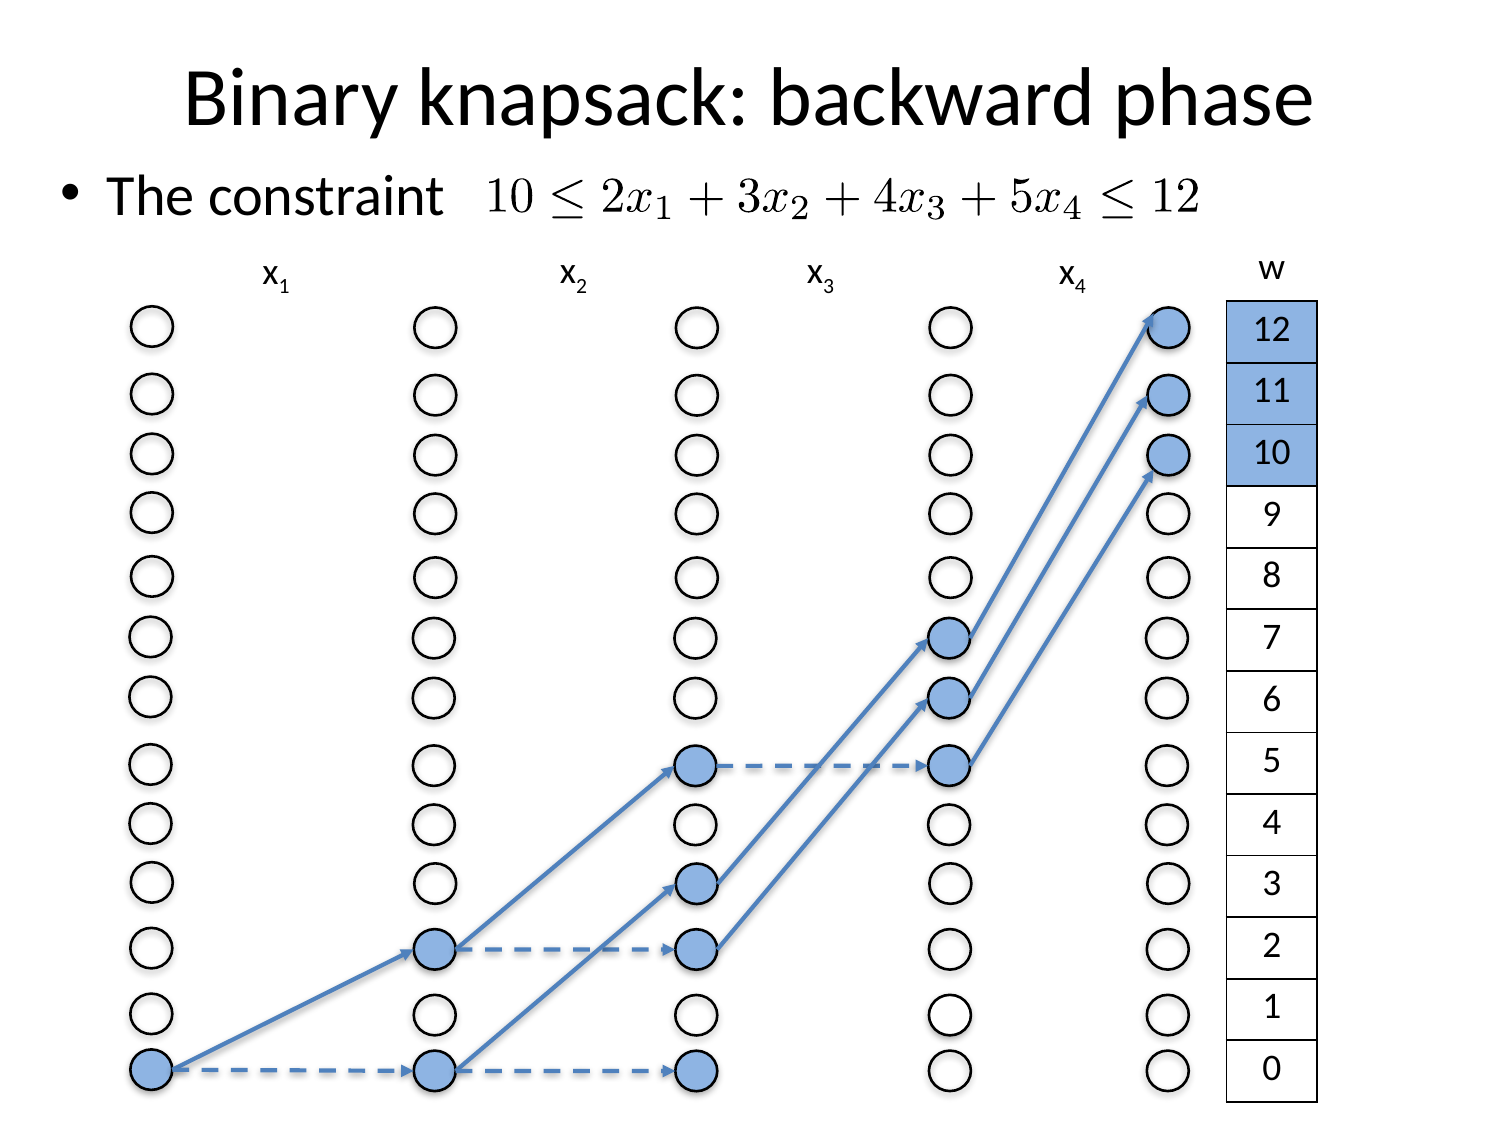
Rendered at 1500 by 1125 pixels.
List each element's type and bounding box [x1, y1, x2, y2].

list [0, 149, 1473, 341]
table_cell [1227, 487, 1316, 547]
table_cell [1227, 672, 1316, 732]
text_box [1044, 239, 1117, 306]
table_cell [1227, 610, 1316, 670]
table_header [1227, 240, 1317, 300]
table_cell [1227, 733, 1316, 793]
table_cell [1227, 364, 1316, 424]
table_cell [1227, 1041, 1316, 1101]
table_cell [1227, 302, 1316, 362]
text_box [488, 177, 1199, 220]
text_box [247, 239, 320, 306]
table_cell [1227, 549, 1316, 608]
text_box [129, 305, 1190, 1092]
text_box [545, 238, 617, 305]
table_cell [1227, 795, 1316, 855]
table_cell [1227, 918, 1316, 978]
table_cell [1227, 856, 1316, 916]
title [75, 38, 1425, 146]
table_cell [1227, 425, 1316, 485]
table_cell [1227, 980, 1316, 1039]
text_box [792, 238, 865, 305]
